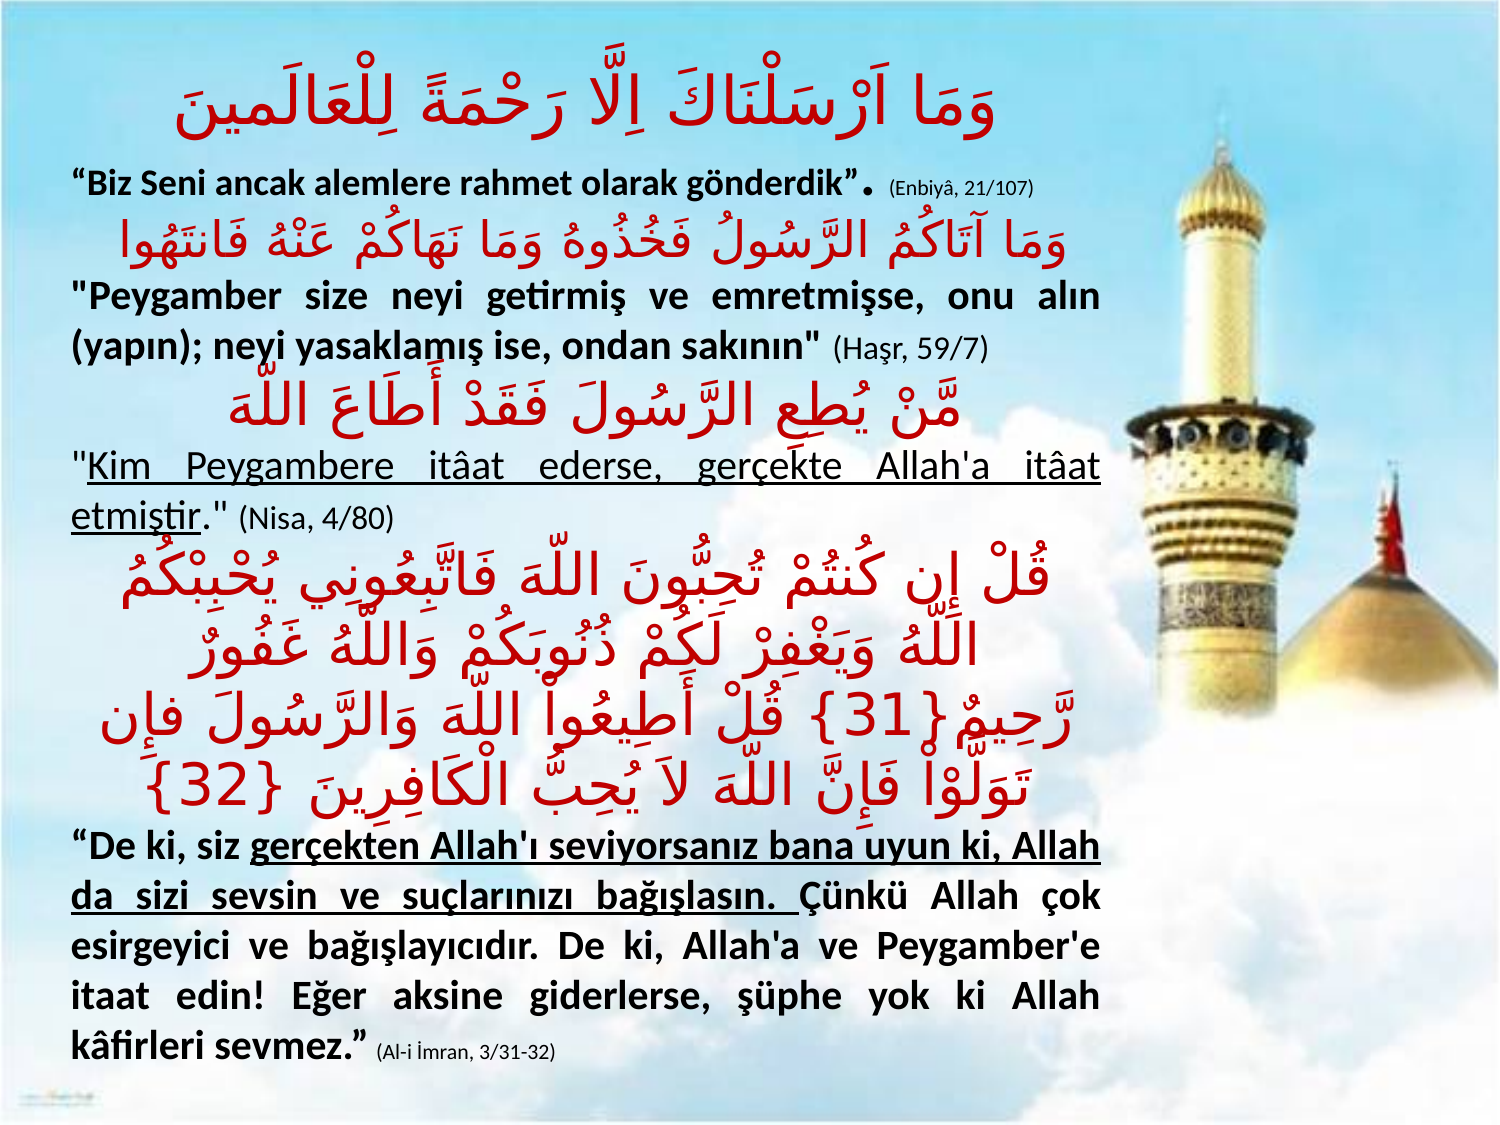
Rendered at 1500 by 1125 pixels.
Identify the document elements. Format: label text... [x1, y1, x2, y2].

text_box وَمَا اَرْسَلْنَاكَ اِلَّا رَحْمَةً لِلْعَالَمينَ “Biz Seni ancak alemlere rahmet olarak gönderdik”. (Enbiyâ, 21/107) وَمَا آتَاكُمُ الرَّسُولُ فَخُذُوهُ وَمَا نَهَاكُمْ عَنْهُ فَانتَهُوا "Peygamber size neyi getirmiş ve emretmişse, onu alın (yapın); neyi yasaklamış ise, ondan sakının" (Haşr, 59/7) مَّنْ يُطِعِ الرَّسُولَ فَقَدْ أَطَاعَ اللّهَ "Kim Peygambere itâat ederse, gerçekte Allah'a itâat etmiştir." (Nisa, 4/80) قُلْ إِن كُنتُمْ تُحِبُّونَ اللّهَ فَاتَّبِعُونِي يُحْبِبْكُمُ اللّهُ وَيَغْفِرْ لَكُمْ ذُنُوبَكُمْ وَاللّهُ غَفُورٌ رَّحِيمٌ{31} قُلْ أَطِيعُواْ اللّهَ وَالرَّسُولَ فإِن تَوَلَّوْاْ فَإِنَّ اللّهَ لاَ يُحِبُّ الْكَافِرِينَ {32} “De ki, siz gerçekten Allah'ı seviyorsanız bana uyun ki, Allah da sizi sevsin ve suçlarınızı bağışlasın. Çünkü Allah çok esirgeyici ve bağışlayıcıdır. De ki, Allah'a ve Peygamber'e itaat edin! Eğer aksine giderlerse, şüphe yok ki Allah kâfirleri sevmez.” (Al-i İmran, 3/31-32) [33, 45, 1139, 1080]
picture [0, 0, 1500, 1125]
